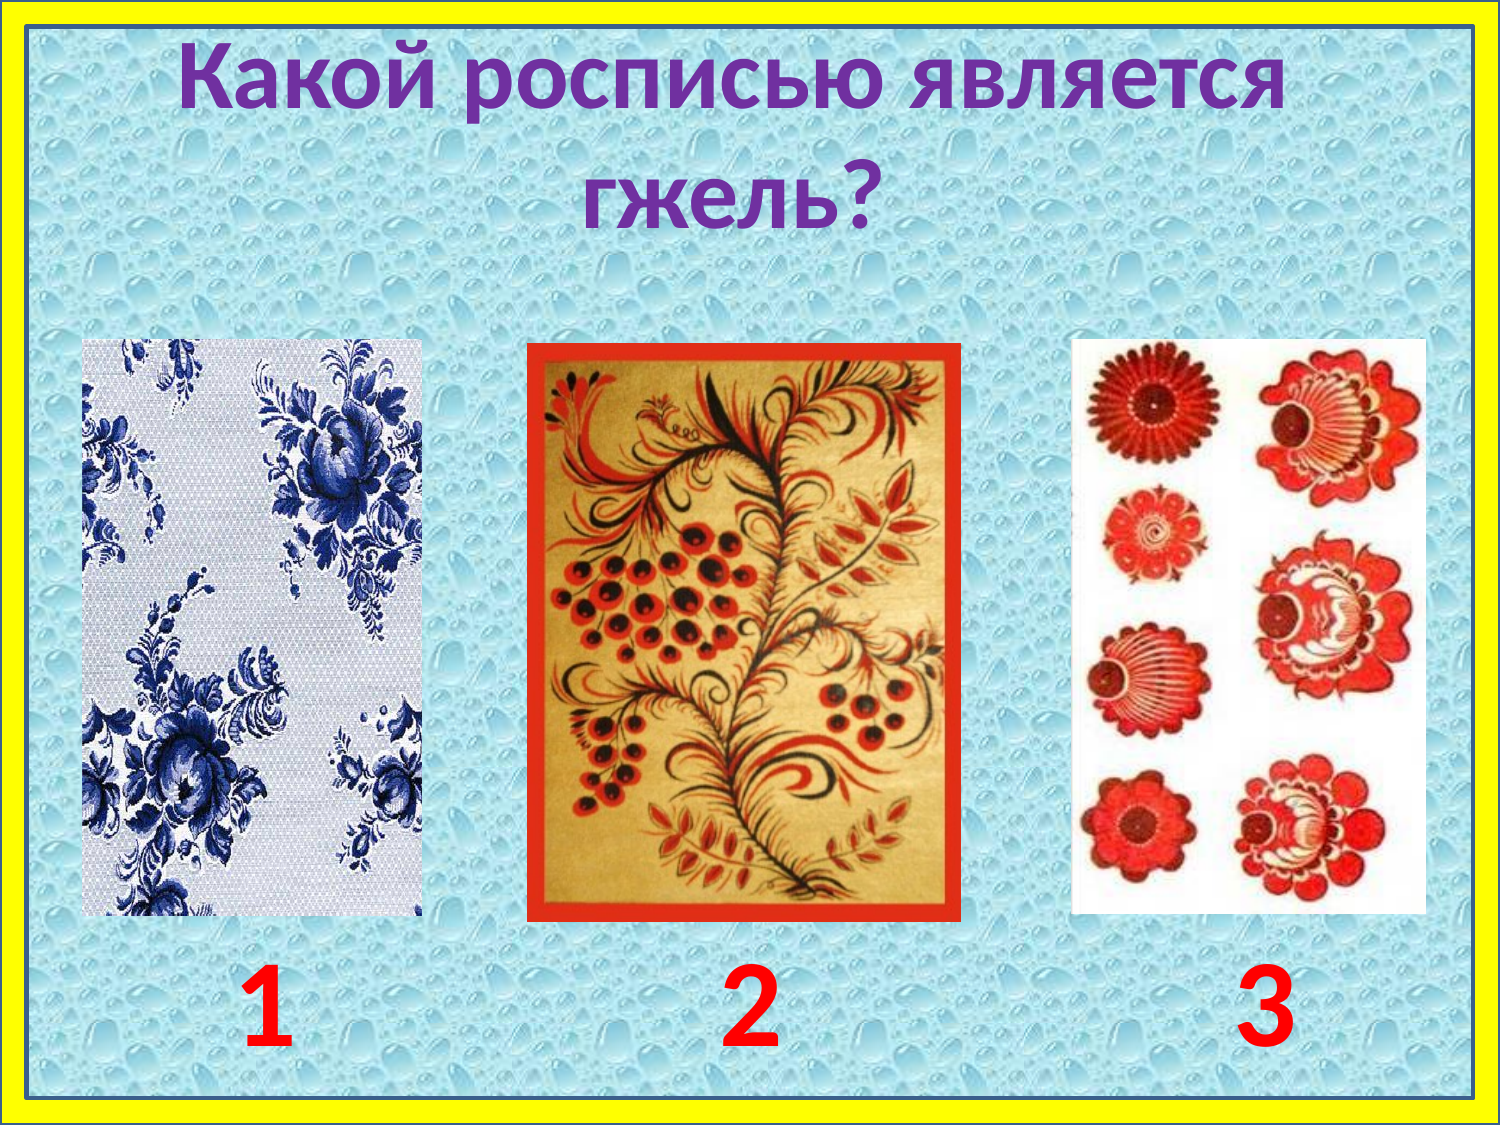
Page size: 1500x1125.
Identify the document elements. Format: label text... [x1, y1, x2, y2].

text_box [0, 0, 1500, 1125]
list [1071, 339, 1426, 915]
picture [29, 29, 1471, 1096]
text_box 1 2 3 [103, 947, 1432, 1045]
title Какой росписью является гжель? [58, 34, 1409, 223]
